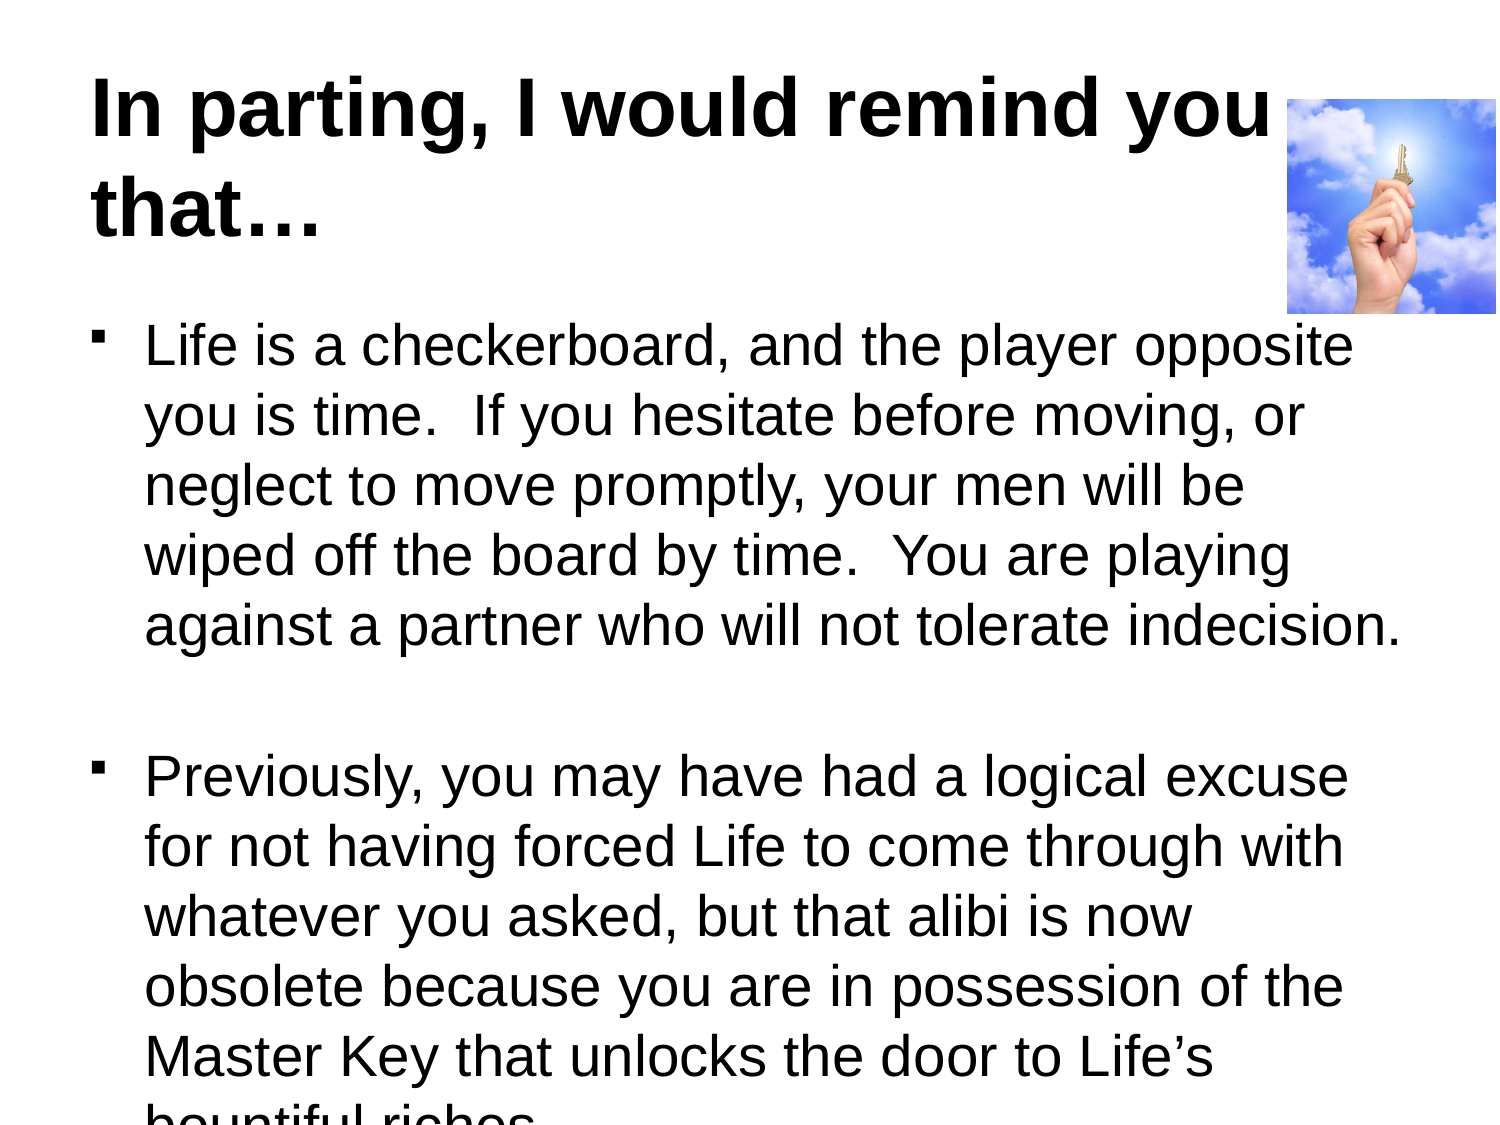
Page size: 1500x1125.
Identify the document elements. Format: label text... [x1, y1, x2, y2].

list Life is a checkerboard, and the player opposite you is time. If you hesitate before moving, or neglect to move promptly, your men will be wiped off the board by time. You are playing against a partner who will not tolerate indecision. Previously, you may have had a logical excuse for not having forced Life to come through with whatever you asked, but that alibi is now obsolete because you are in possession of the Master Key that unlocks the door to Life’s bountiful riches. [73, 299, 1424, 1096]
picture [1287, 99, 1496, 315]
title In parting, I would remind you that… [75, 45, 1425, 233]
slide_number 54 [1074, 1023, 1426, 1100]
